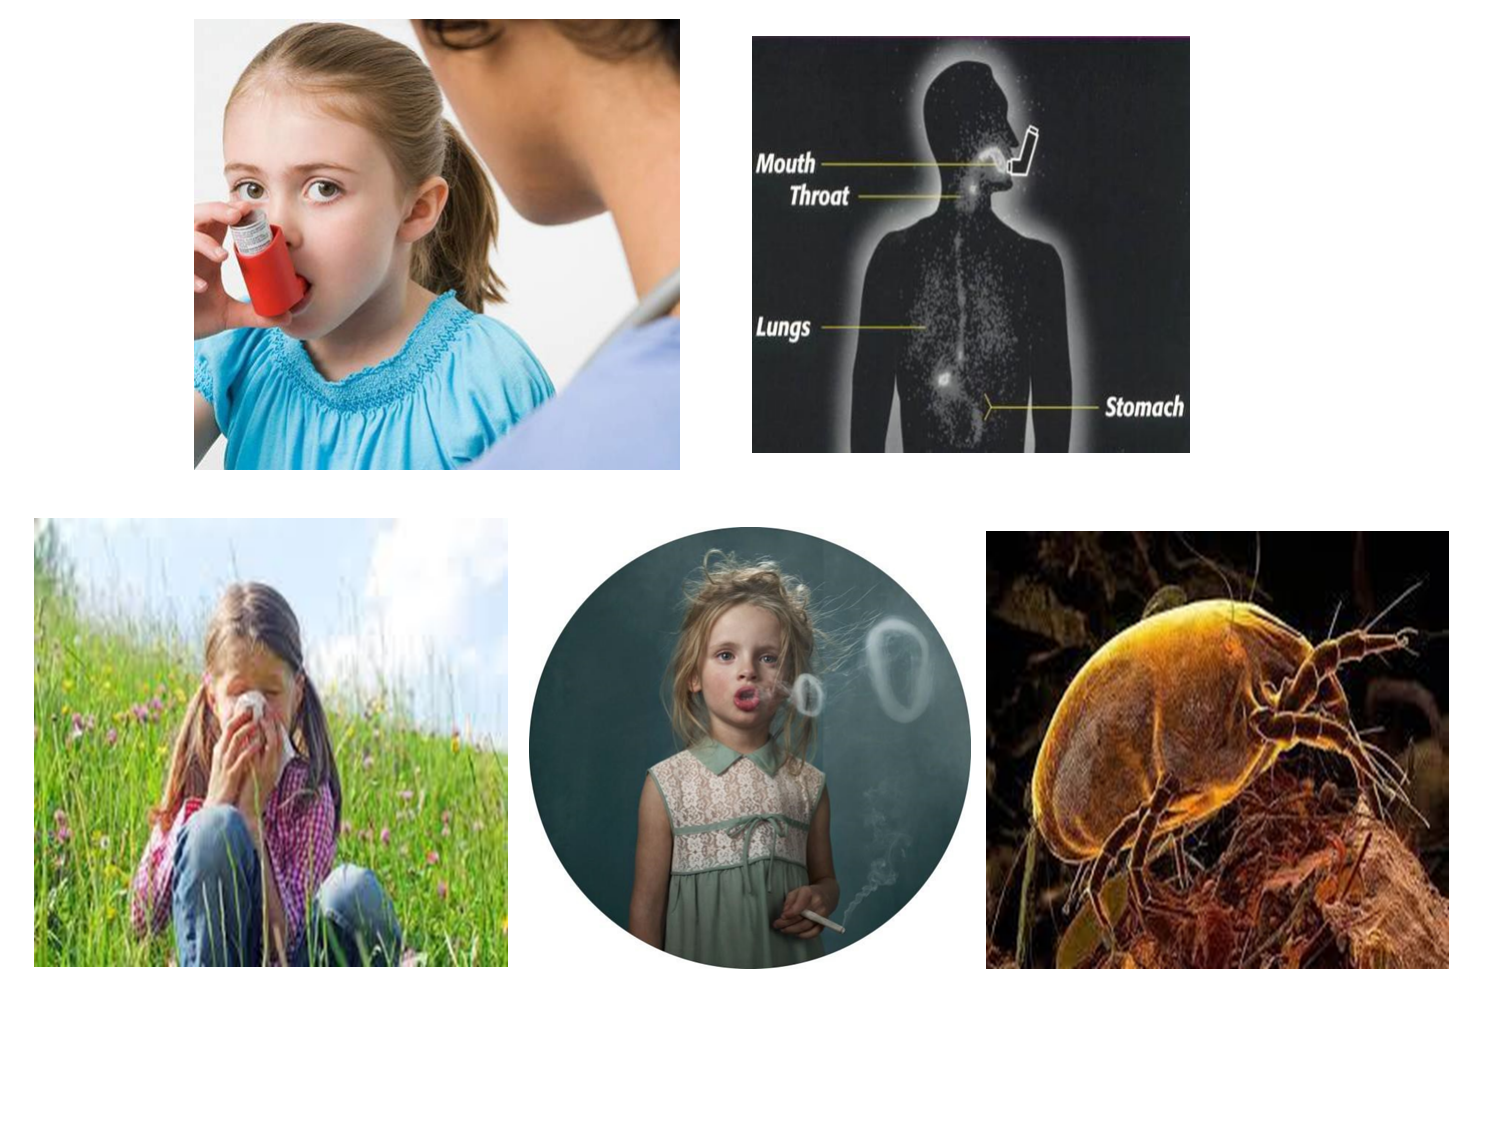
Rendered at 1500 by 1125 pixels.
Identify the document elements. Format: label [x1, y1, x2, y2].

picture [237, 406, 242, 419]
picture [985, 530, 1449, 969]
picture [227, 384, 233, 402]
picture [529, 526, 971, 969]
picture [34, 518, 508, 967]
picture [194, 19, 681, 470]
picture [751, 35, 1190, 453]
